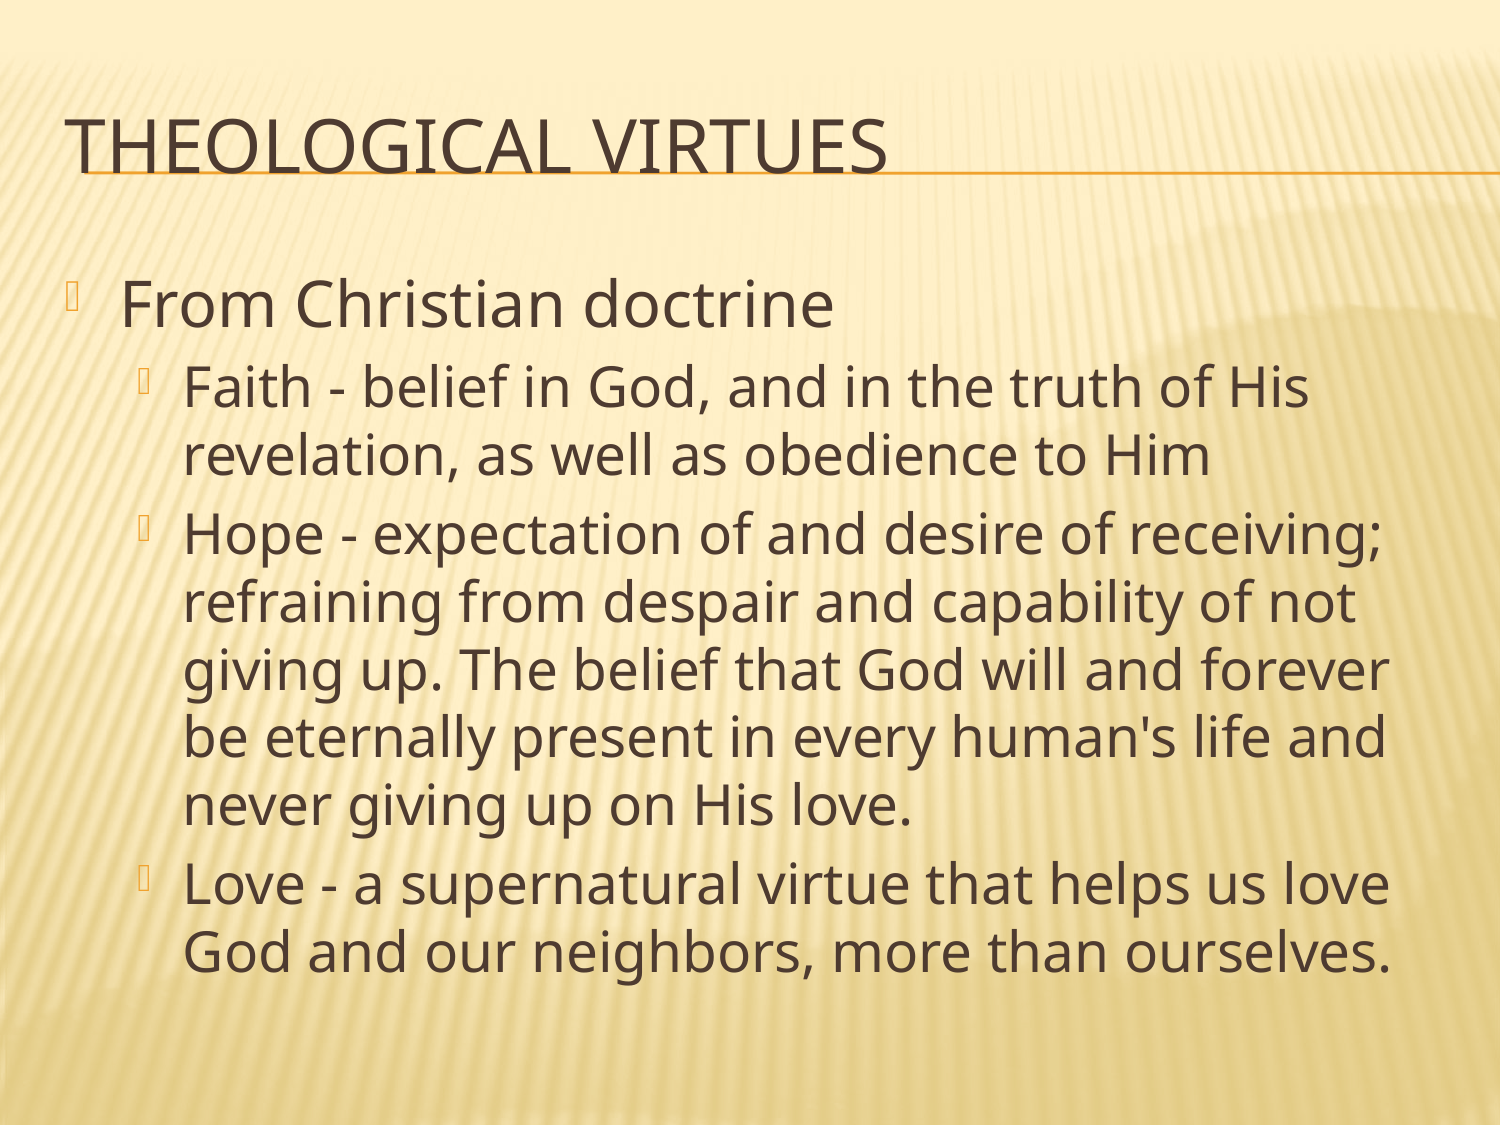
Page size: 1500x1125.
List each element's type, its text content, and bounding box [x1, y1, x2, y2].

list From Christian doctrine Faith - belief in God, and in the truth of His revelation, as well as obedience to Him Hope - expectation of and desire of receiving; refraining from despair and capability of not giving up. The belief that God will and forever be eternally present in every human's life and never giving up on His love. Love - a supernatural virtue that helps us love God and our neighbors, more than ourselves. [50, 254, 1475, 998]
title Theological virtues [50, 75, 1475, 213]
